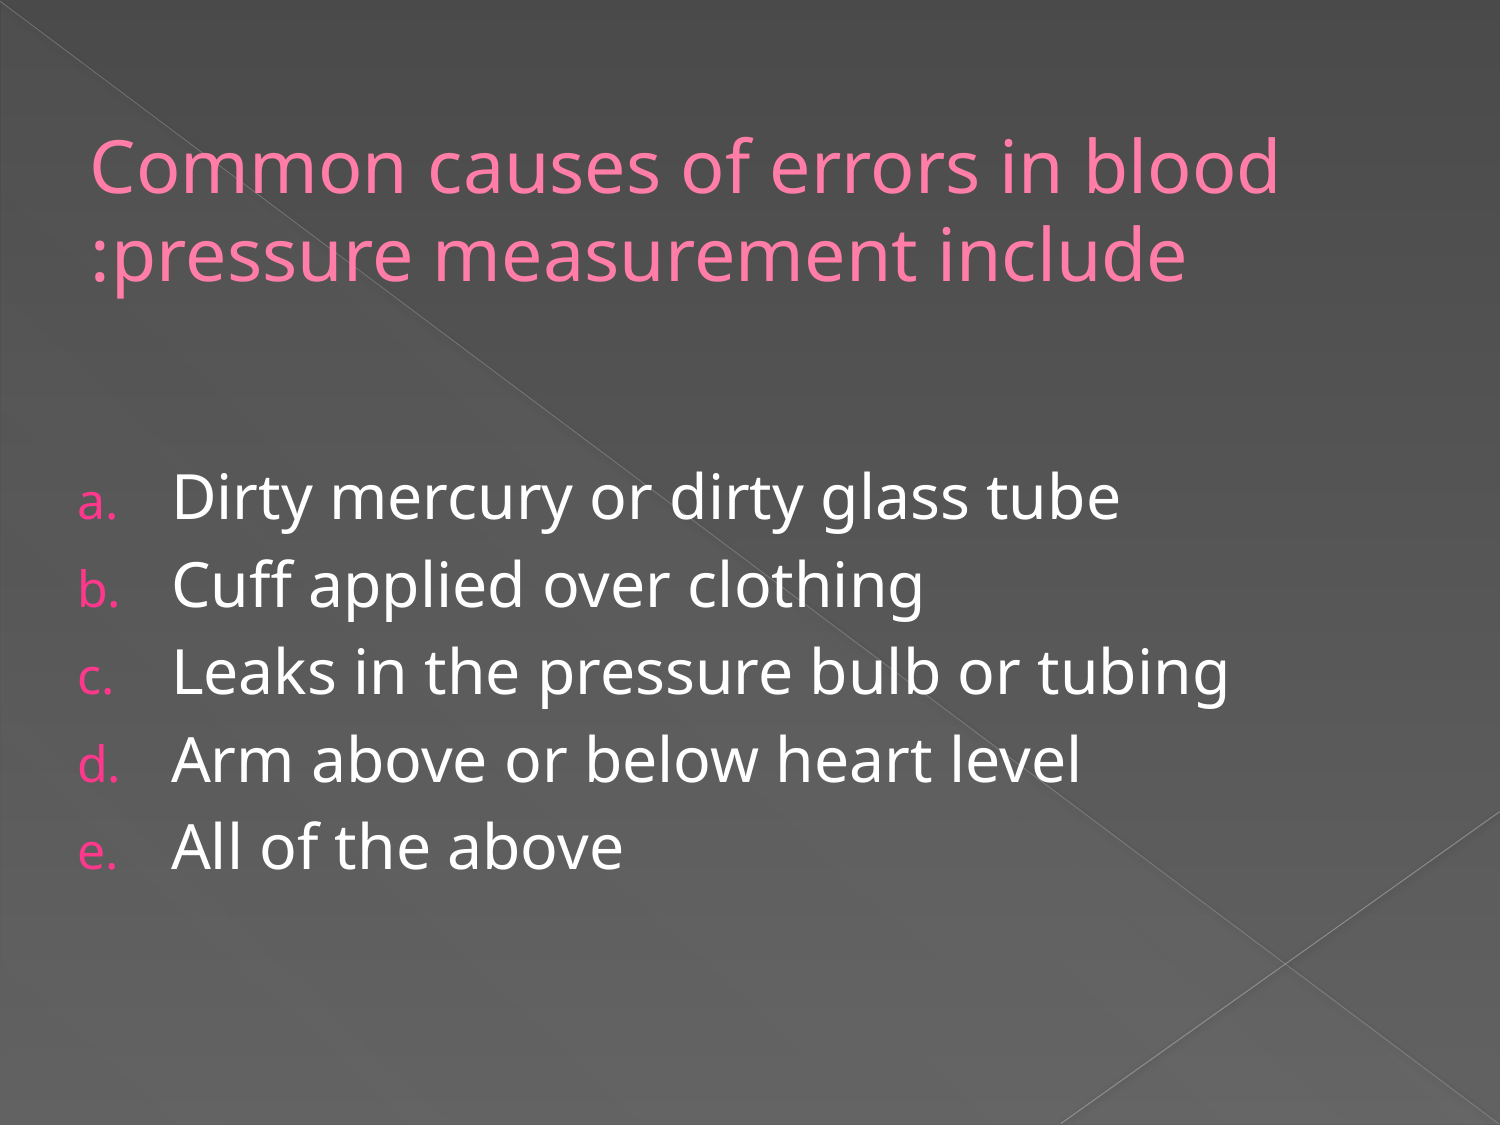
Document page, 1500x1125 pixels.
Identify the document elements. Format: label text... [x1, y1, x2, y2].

list Dirty mercury or dirty glass tube Cuff applied over clothing Leaks in the pressure bulb or tubing Arm above or below heart level All of the above [62, 450, 1413, 963]
title Common causes of errors in blood pressure measurement include: [75, 75, 1428, 341]
